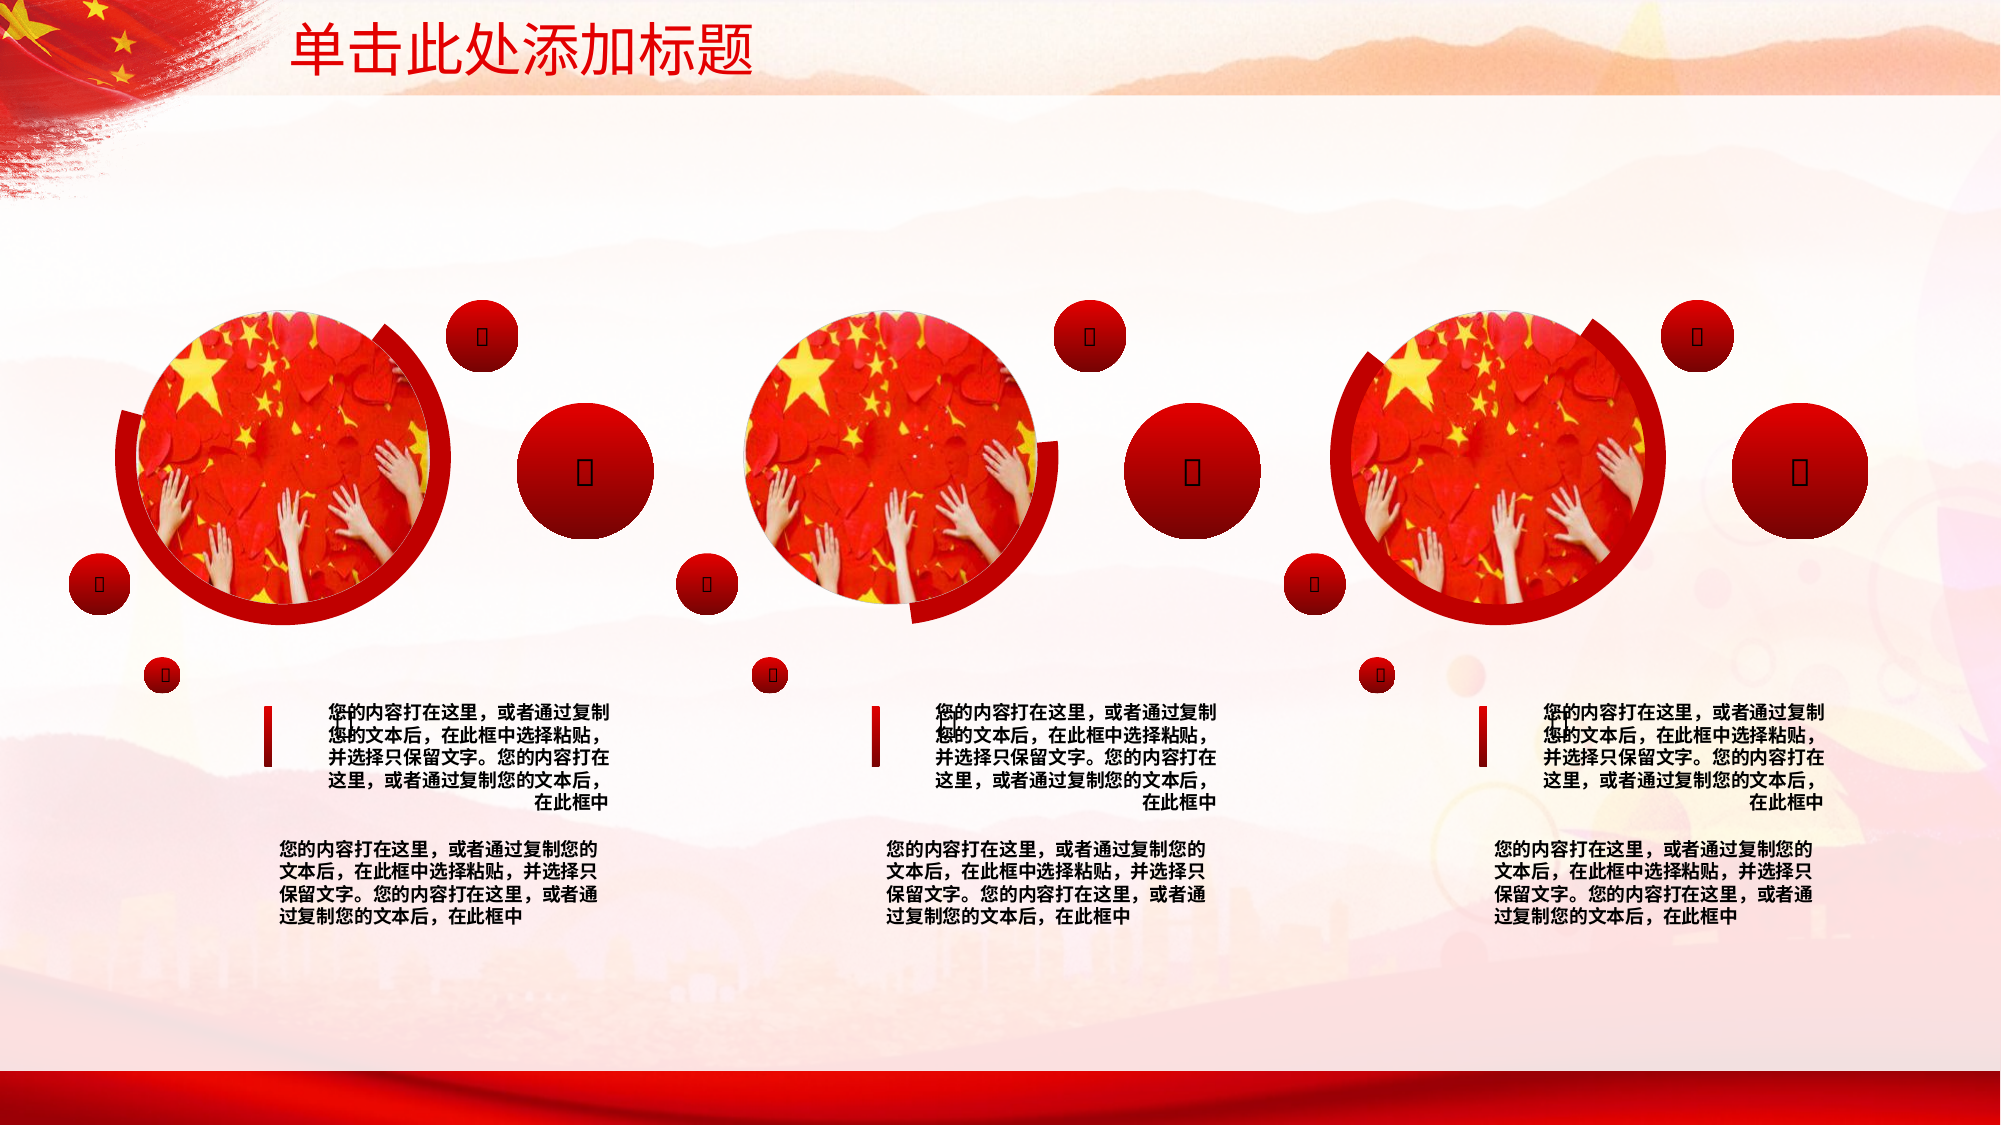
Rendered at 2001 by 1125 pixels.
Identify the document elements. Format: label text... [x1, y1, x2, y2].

text_box 您的内容打在这里，或者通过复制您的文本后，在此框中选择粘贴，并选择只保留文字。您的内容打在这里，或者通过复制您的文本后，在此框中 [1524, 693, 1840, 821]
picture [0, 0, 2001, 1125]
text_box  [445, 298, 520, 374]
text_box [871, 706, 880, 768]
text_box  [1282, 552, 1347, 616]
text_box [742, 309, 1038, 606]
text_box  [67, 552, 132, 616]
text_box  [318, 693, 371, 754]
text_box  [675, 552, 740, 616]
text_box [124, 331, 442, 616]
text_box 您的内容打在这里，或者通过复制您的文本后，在此框中选择粘贴，并选择只保留文字。您的内容打在这里，或者通过复制您的文本后，在此框中 [916, 693, 1232, 821]
text_box  [1730, 401, 1870, 541]
text_box  [1052, 298, 1128, 374]
text_box [890, 441, 1050, 615]
text_box  [1660, 298, 1735, 374]
text_box  [1533, 693, 1586, 754]
text_box  [1358, 656, 1397, 695]
text_box 单击此处添加标题 [325, 5, 800, 91]
text_box  [1123, 401, 1263, 541]
text_box  [750, 656, 789, 695]
text_box [1478, 706, 1488, 768]
text_box 您的内容打在这里，或者通过复制您的文本后，在此框中选择粘贴，并选择只保留文字。您的内容打在这里，或者通过复制您的文本后，在此框中 [309, 693, 625, 821]
text_box 您的内容打在这里，或者通过复制您的文本后，在此框中选择粘贴，并选择只保留文字。您的内容打在这里，或者通过复制您的文本后，在此框中 [264, 829, 625, 935]
text_box [0, 94, 2000, 1072]
text_box [263, 706, 273, 768]
text_box  [921, 693, 975, 754]
text_box [1384, 309, 1581, 456]
text_box [1339, 326, 1657, 616]
text_box 您的内容打在这里，或者通过复制您的文本后，在此框中选择粘贴，并选择只保留文字。您的内容打在这里，或者通过复制您的文本后，在此框中 [871, 829, 1232, 935]
text_box  [143, 656, 182, 695]
text_box [141, 309, 372, 457]
text_box  [515, 401, 655, 541]
text_box 您的内容打在这里，或者通过复制您的文本后，在此框中选择粘贴，并选择只保留文字。您的内容打在这里，或者通过复制您的文本后，在此框中 [1479, 829, 1840, 935]
